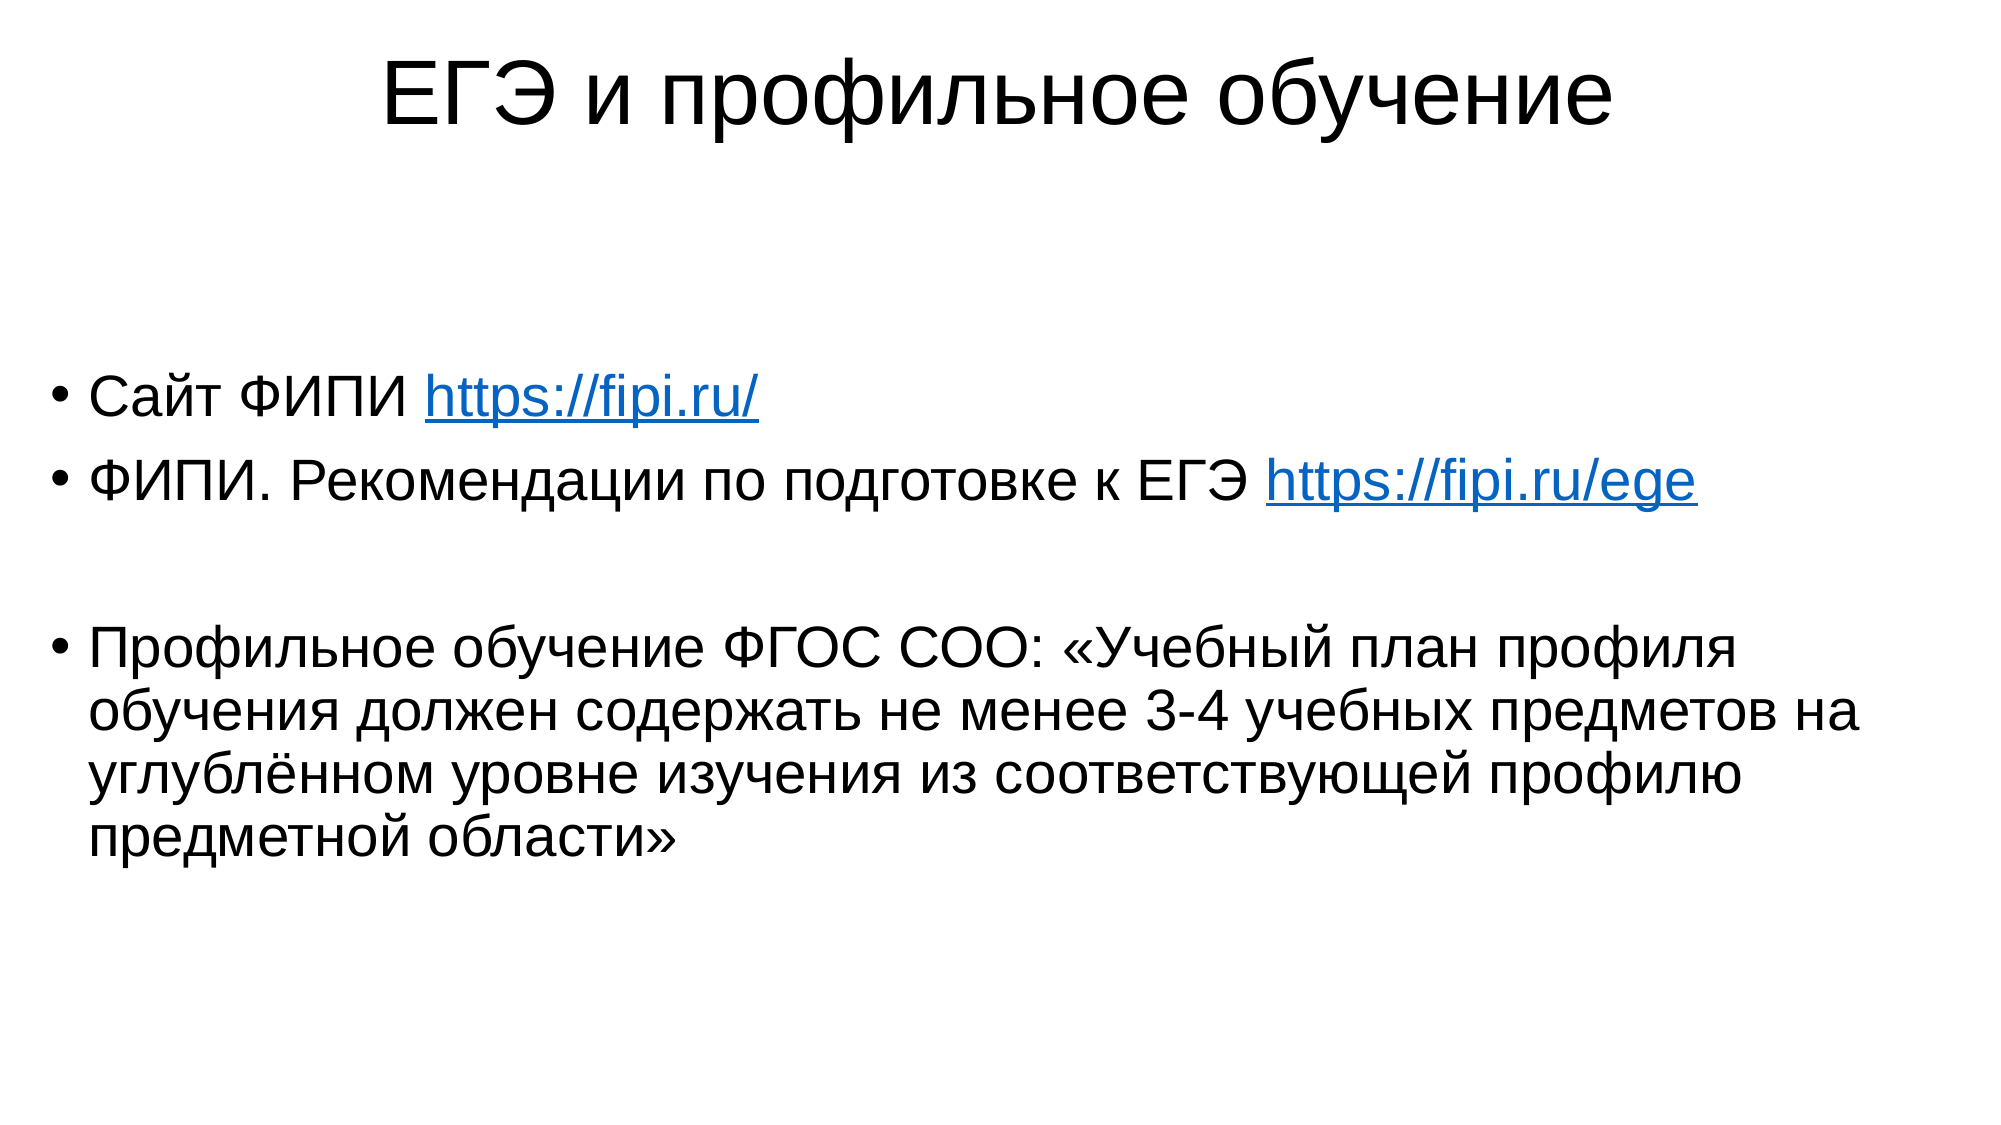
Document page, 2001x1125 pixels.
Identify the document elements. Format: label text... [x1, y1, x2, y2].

list Сайт ФИПИ https://fipi.ru/ ФИПИ. Рекомендации по подготовке к ЕГЭ https://fipi.ru/ege Профильное обучение ФГОС СОО: «Учебный план профиля обучения должен содержать не менее 3-4 учебных предметов на углублённом уровне изучения из соответствующей профилю предметной области» [35, 358, 1963, 933]
title ЕГЭ и профильное обучение [136, 24, 1862, 166]
